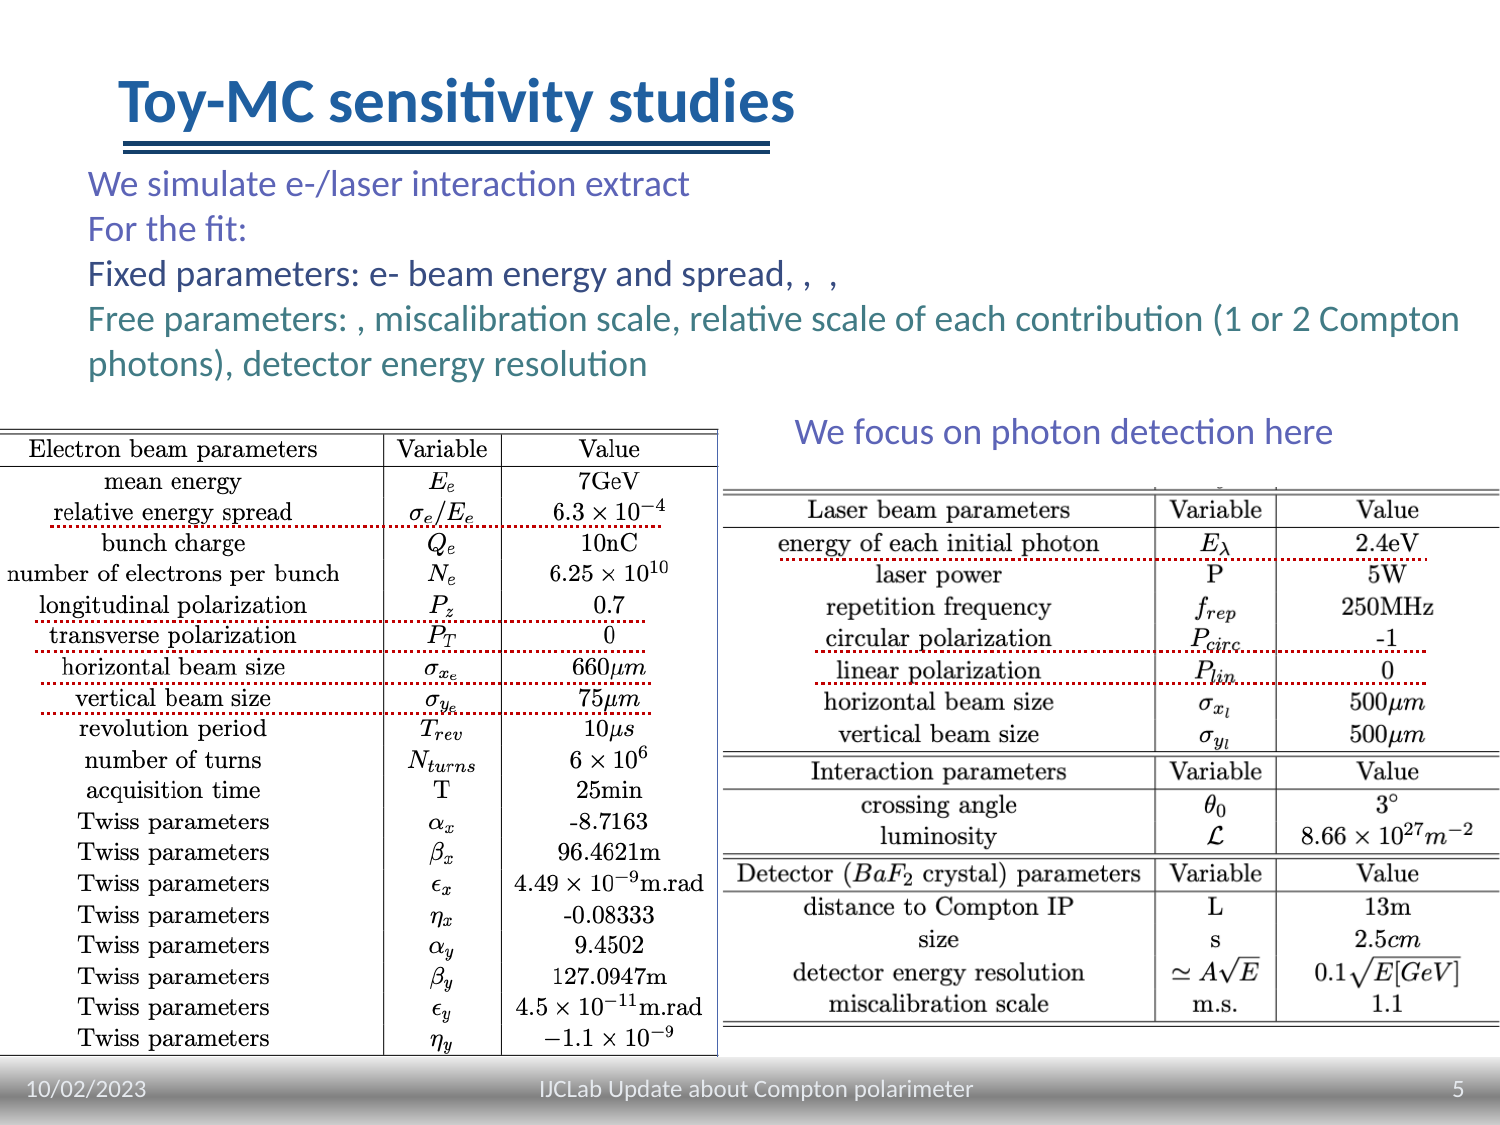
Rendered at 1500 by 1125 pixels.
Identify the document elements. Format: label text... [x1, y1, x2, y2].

picture [0, 422, 1500, 1056]
slide_number 5 [1313, 1057, 1480, 1118]
title Toy-MC sensitivity studies [103, 59, 1397, 144]
text_box We focus on photon detection here [779, 399, 1411, 460]
footer IJCLab Update about Compton polarimeter [288, 1057, 1231, 1118]
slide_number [10, 1057, 196, 1118]
